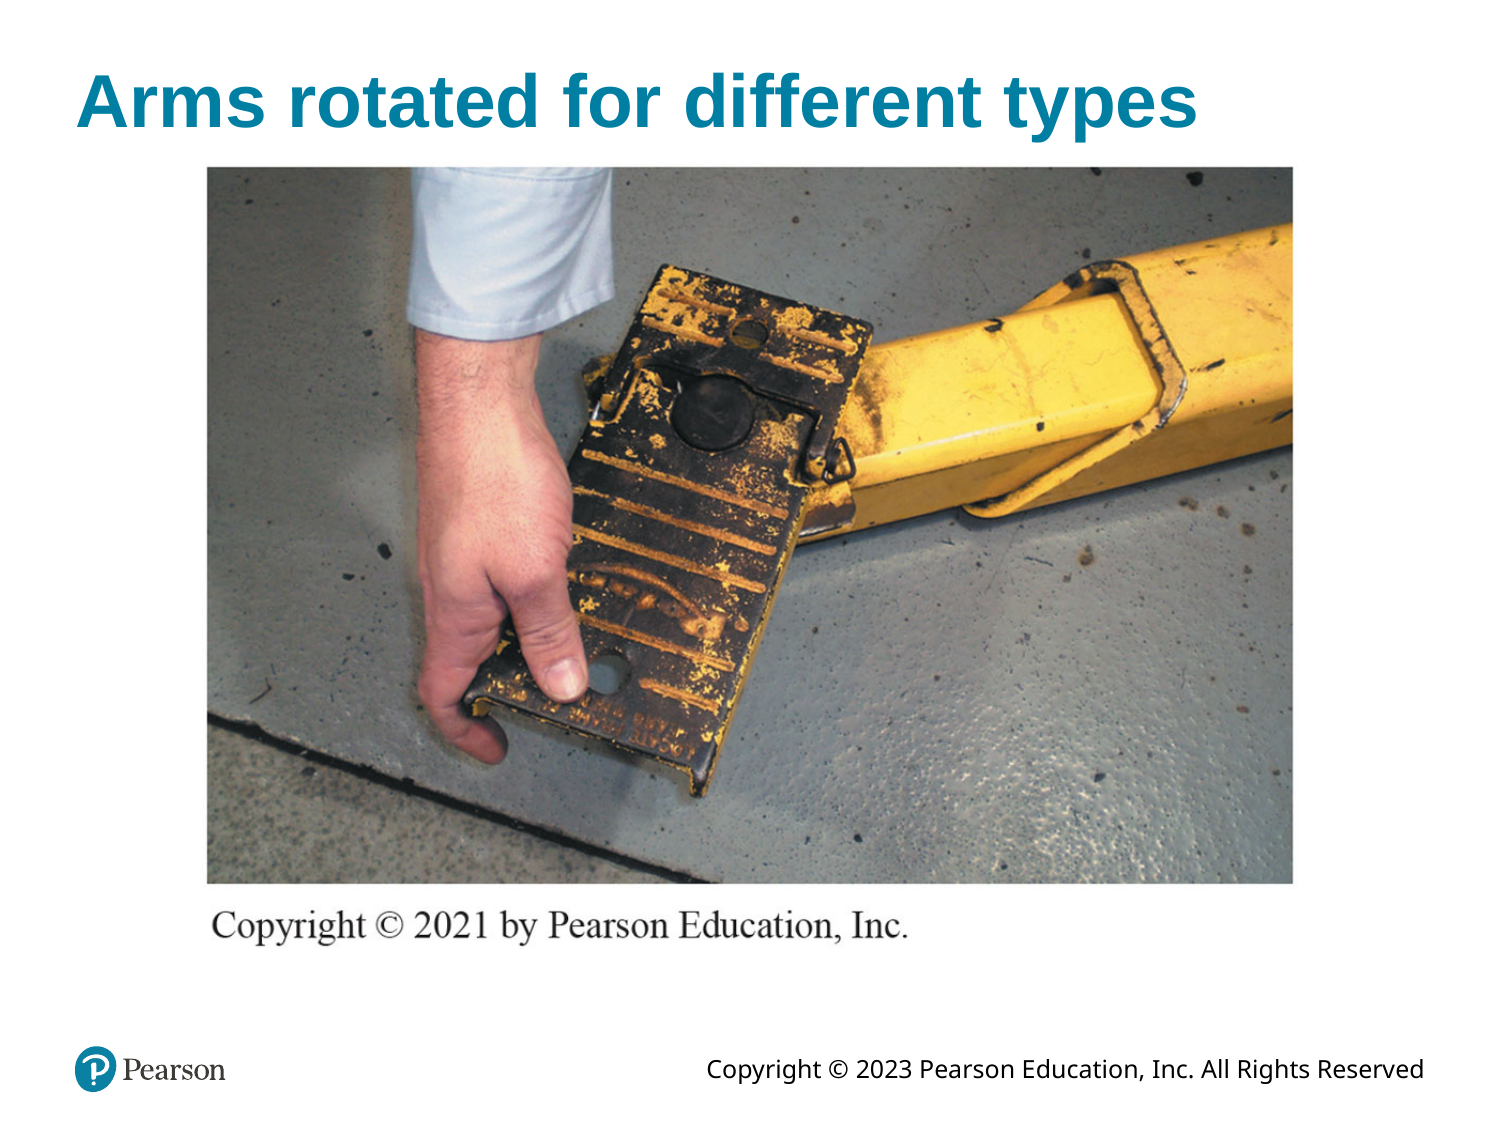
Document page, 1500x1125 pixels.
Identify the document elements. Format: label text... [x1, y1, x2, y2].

picture [202, 162, 1298, 951]
title Arms rotated for different types [75, 37, 1425, 150]
